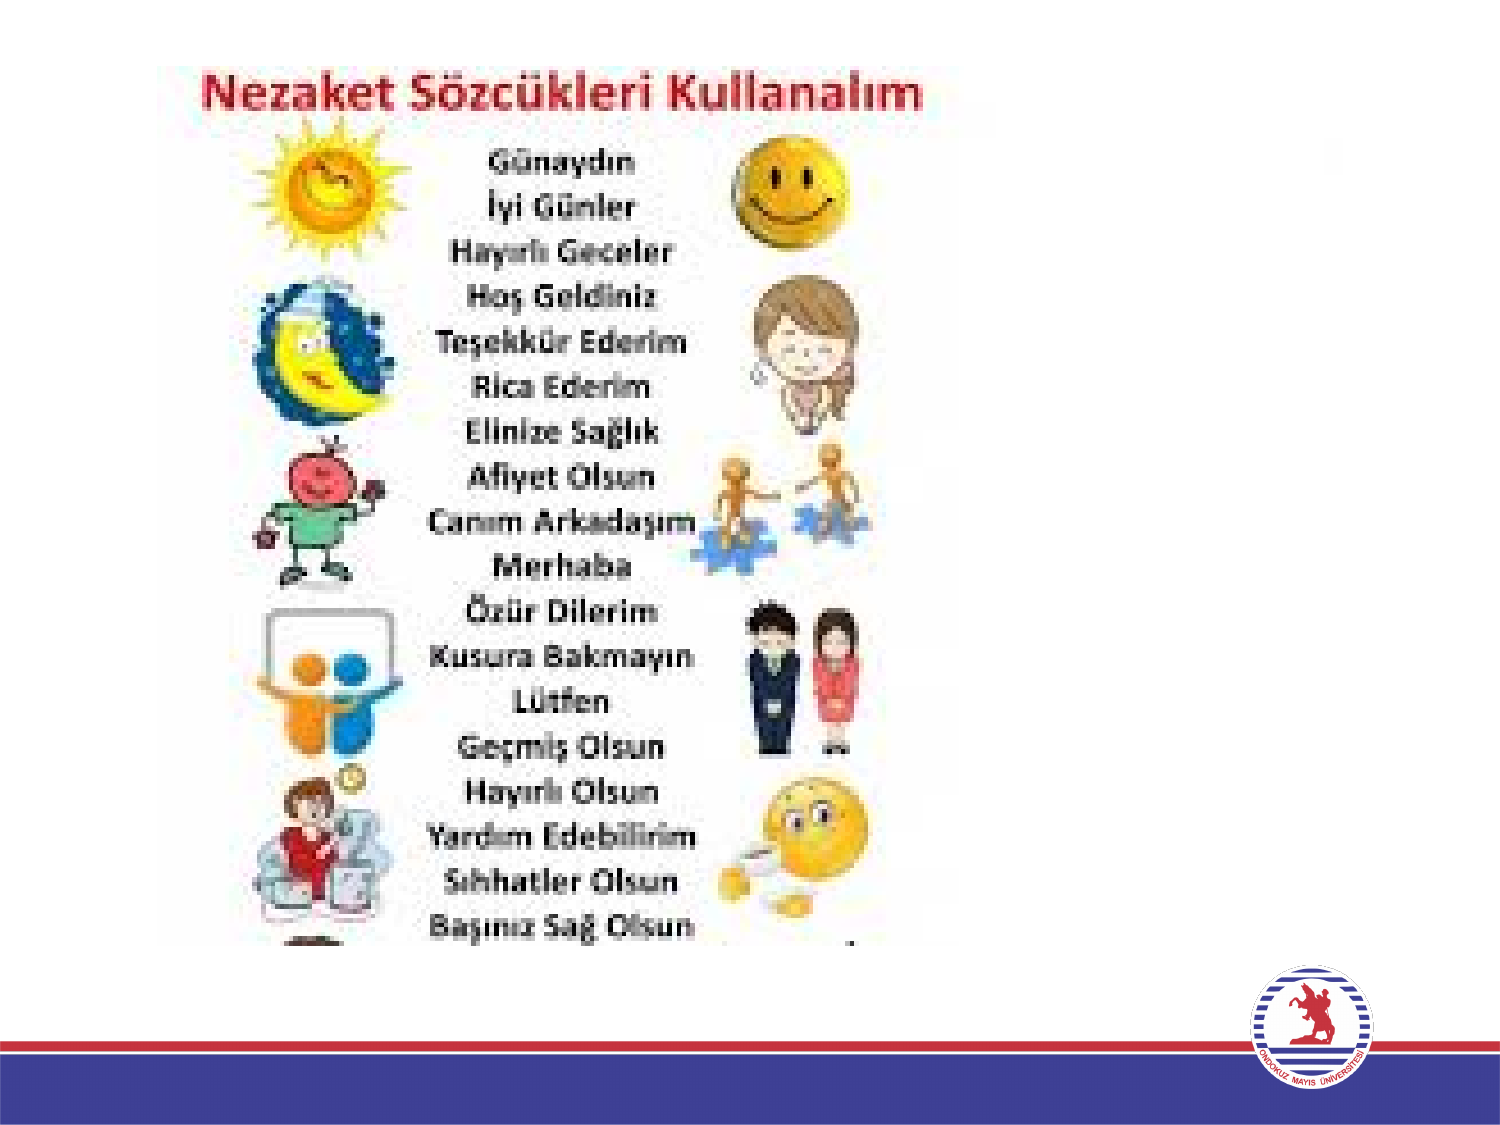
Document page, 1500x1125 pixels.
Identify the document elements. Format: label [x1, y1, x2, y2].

picture [0, 965, 1500, 1125]
picture [157, 66, 1343, 946]
